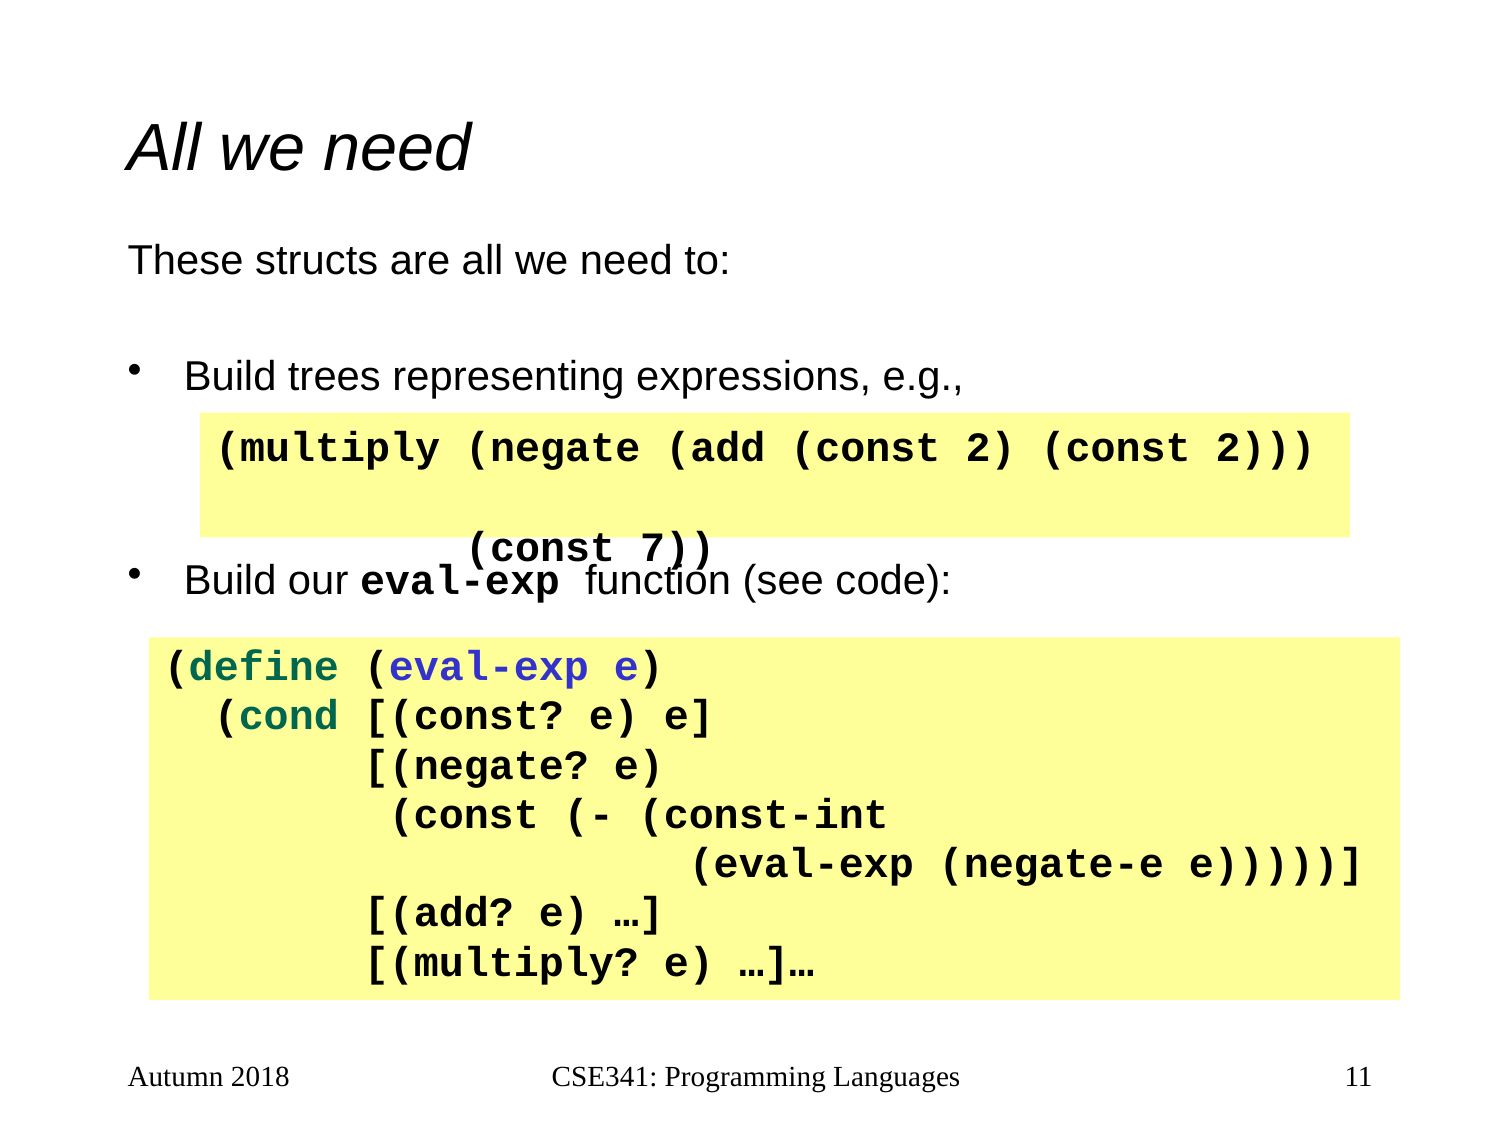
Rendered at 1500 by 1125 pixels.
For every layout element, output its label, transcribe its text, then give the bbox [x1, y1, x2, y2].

slide_number Autumn 2018 [112, 1049, 426, 1125]
list These structs are all we need to: Build trees representing expressions, e.g., Build our eval-exp function (see code): [112, 224, 1388, 963]
slide_number 11 [1074, 1049, 1388, 1125]
text_box (define (eval-exp e) (cond [(const? e) e] [(negate? e) (const (- (const-int (eval-exp (negate-e e)))))] [(add? e) …] [(multiply? e) …]… [148, 637, 1400, 1000]
title All we need [112, 49, 1388, 224]
text_box (multiply (negate (add (const 2) (const 2))) (const 7)) [200, 412, 1350, 538]
footer CSE341: Programming Languages [474, 1049, 1038, 1125]
